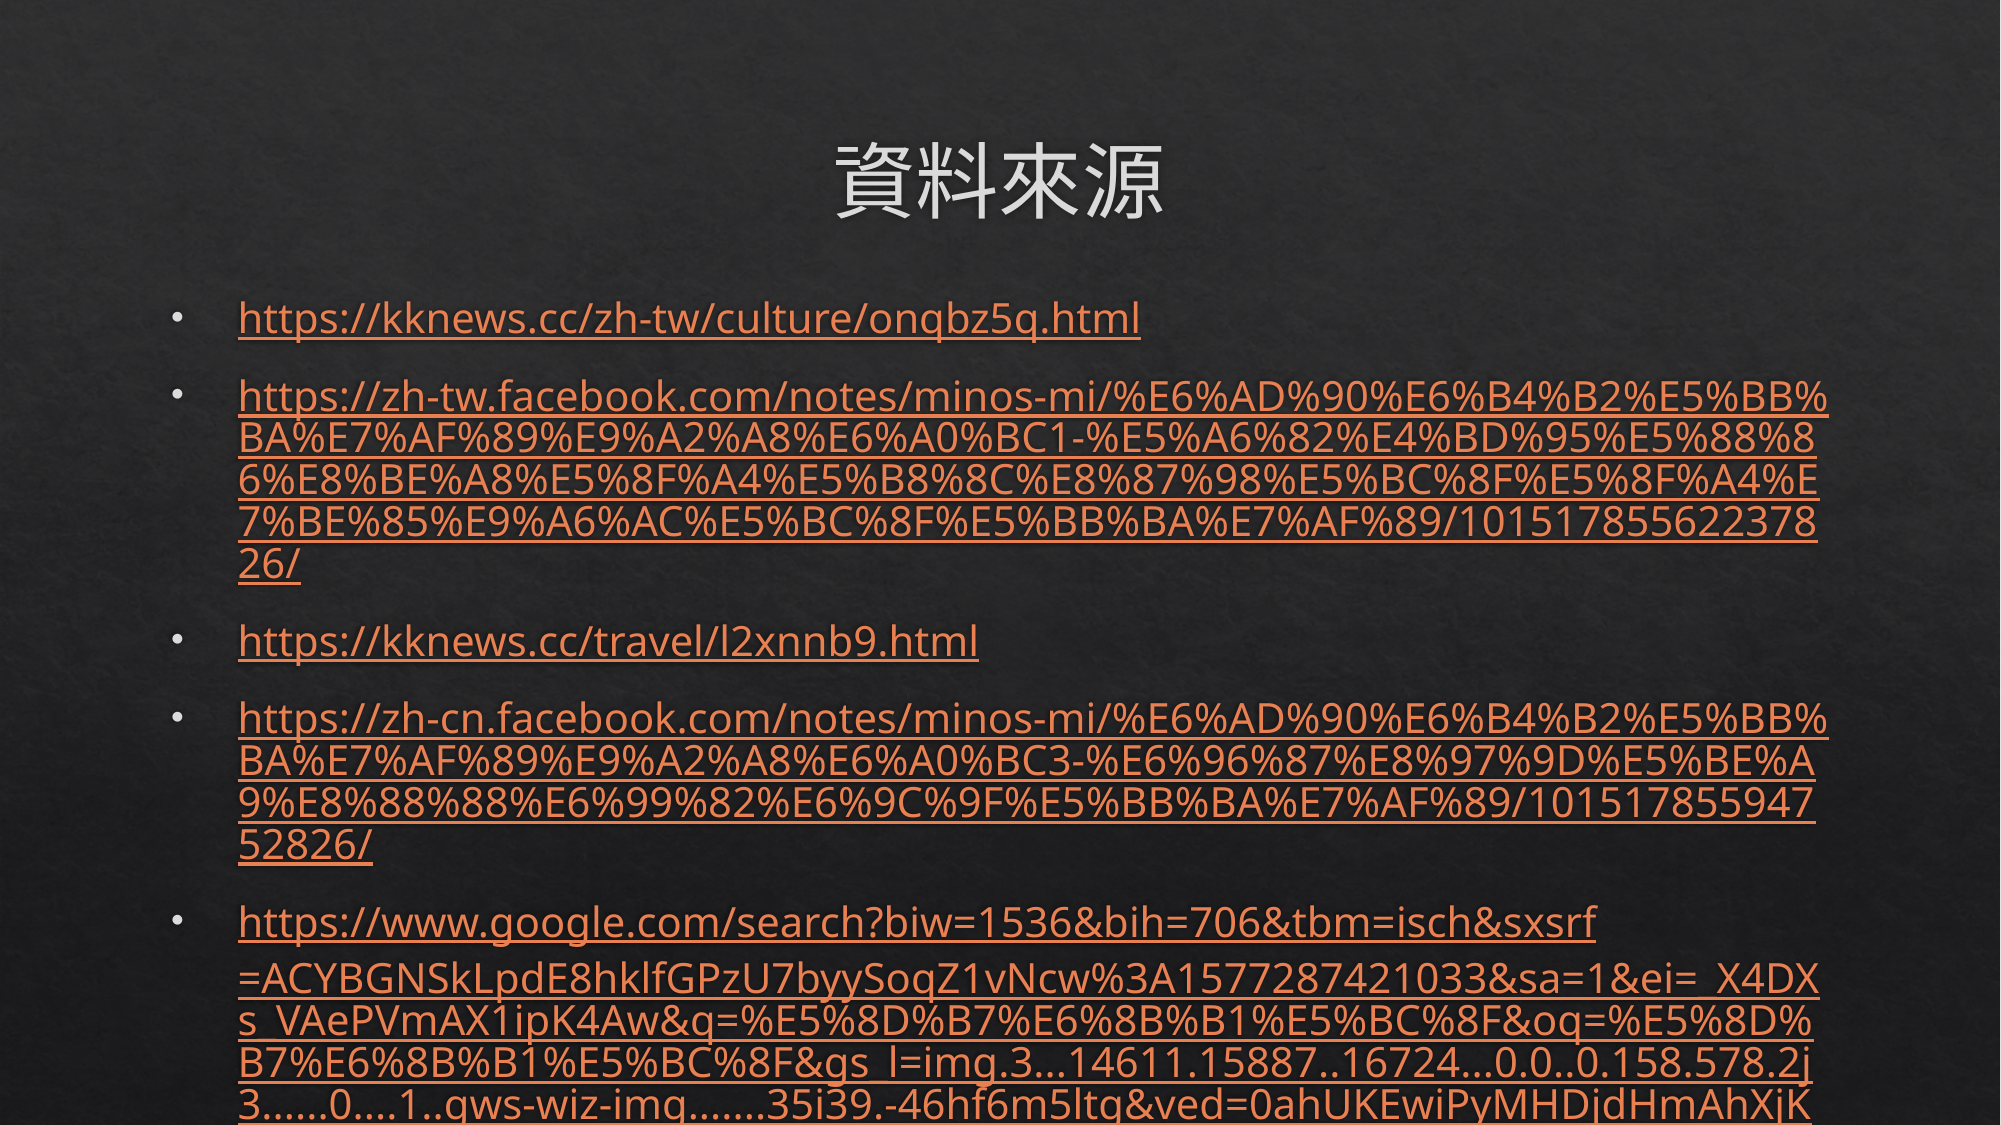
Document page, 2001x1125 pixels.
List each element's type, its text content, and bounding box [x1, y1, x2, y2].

title 資料來源 [149, 99, 1849, 260]
list https://kknews.cc/zh-tw/culture/onqbz5q.html https://zh-tw.facebook.com/notes/minos-mi/%E6%AD%90%E6%B4%B2%E5%BB%BA%E7%AF%89%E9%A2%A8%E6%A0%BC1-%E5%A6%82%E4%BD%95%E5%88%86%E8%BE%A8%E5%8F%A4%E5%B8%8C%E8%87%98%E5%BC%8F%E5%8F%A4%E7%BE%85%E9%A6%AC%E5%BC%8F%E5%BB%BA%E7%AF%89/10151785562237826/ https://kknews.cc/travel/l2xnnb9.html https://zh-cn.facebook.com/notes/minos-mi/%E6%AD%90%E6%B4%B2%E5%BB%BA%E7%AF%89%E9%A2%A8%E6%A0%BC3-%E6%96%87%E8%97%9D%E5%BE%A9%E8%88%88%E6%99%82%E6%9C%9F%E5%BB%BA%E7%AF%89/10151785594752826/ https://www.google.com/search?biw=1536&bih=706&tbm=isch&sxsrf=ACYBGNSkLpdE8hklfGPzU7byySoqZ1vNcw%3A1577287421033&sa=1&ei=_X4DXs_VAePVmAX1ipK4Aw&q=%E5%8D%B7%E6%8B%B1%E5%BC%8F&oq=%E5%8D%B7%E6%8B%B1%E5%BC%8F&gs_l=img.3...14611.15887..16724...0.0..0.158.578.2j3......0....1..gws-wiz-img.......35i39.-46hf6m5ltg&ved=0ahUKEwiPyMHDjdHmAhXjKqYKHXWFBDcQ4dUDCAc&uact=5#imgrc=9vNpIoWUiIKTxM: [149, 284, 1849, 950]
